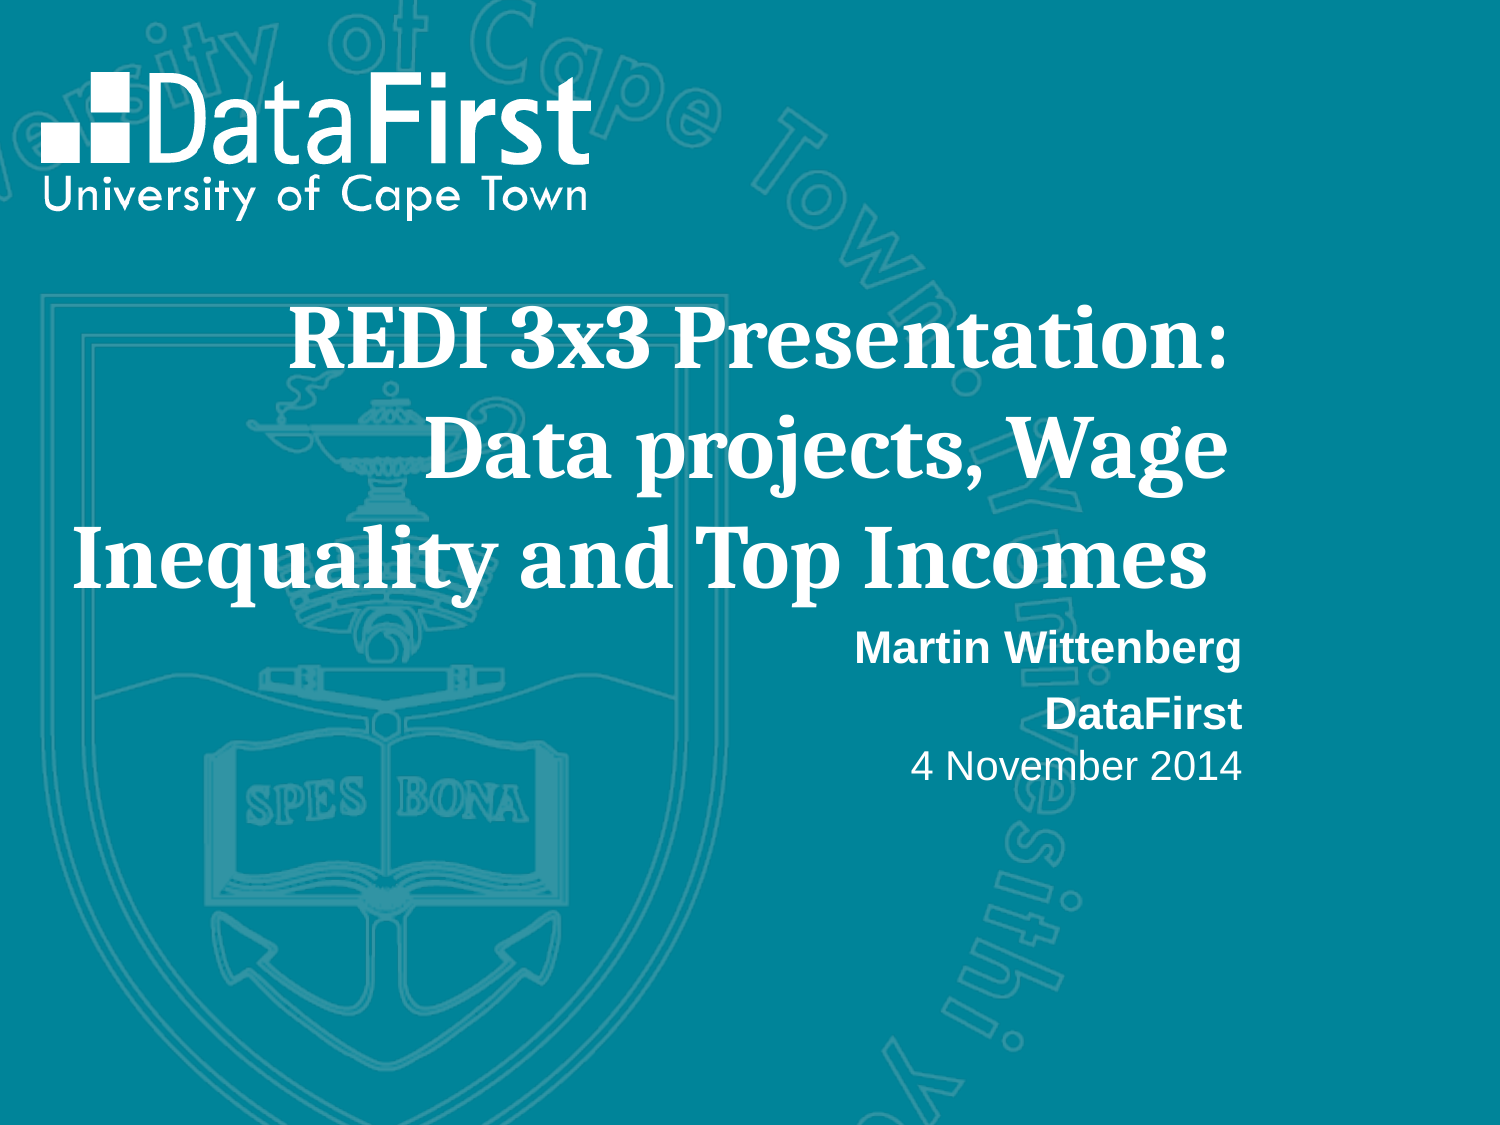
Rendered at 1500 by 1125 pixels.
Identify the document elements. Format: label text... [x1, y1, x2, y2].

text_box REDI 3x3 Presentation: Data projects, Wage Inequality and Top Incomes [1120, 299, 1247, 585]
text_box Martin Wittenberg DataFirst 4 November 2014 [1120, 609, 1258, 953]
picture [0, 0, 1117, 1125]
